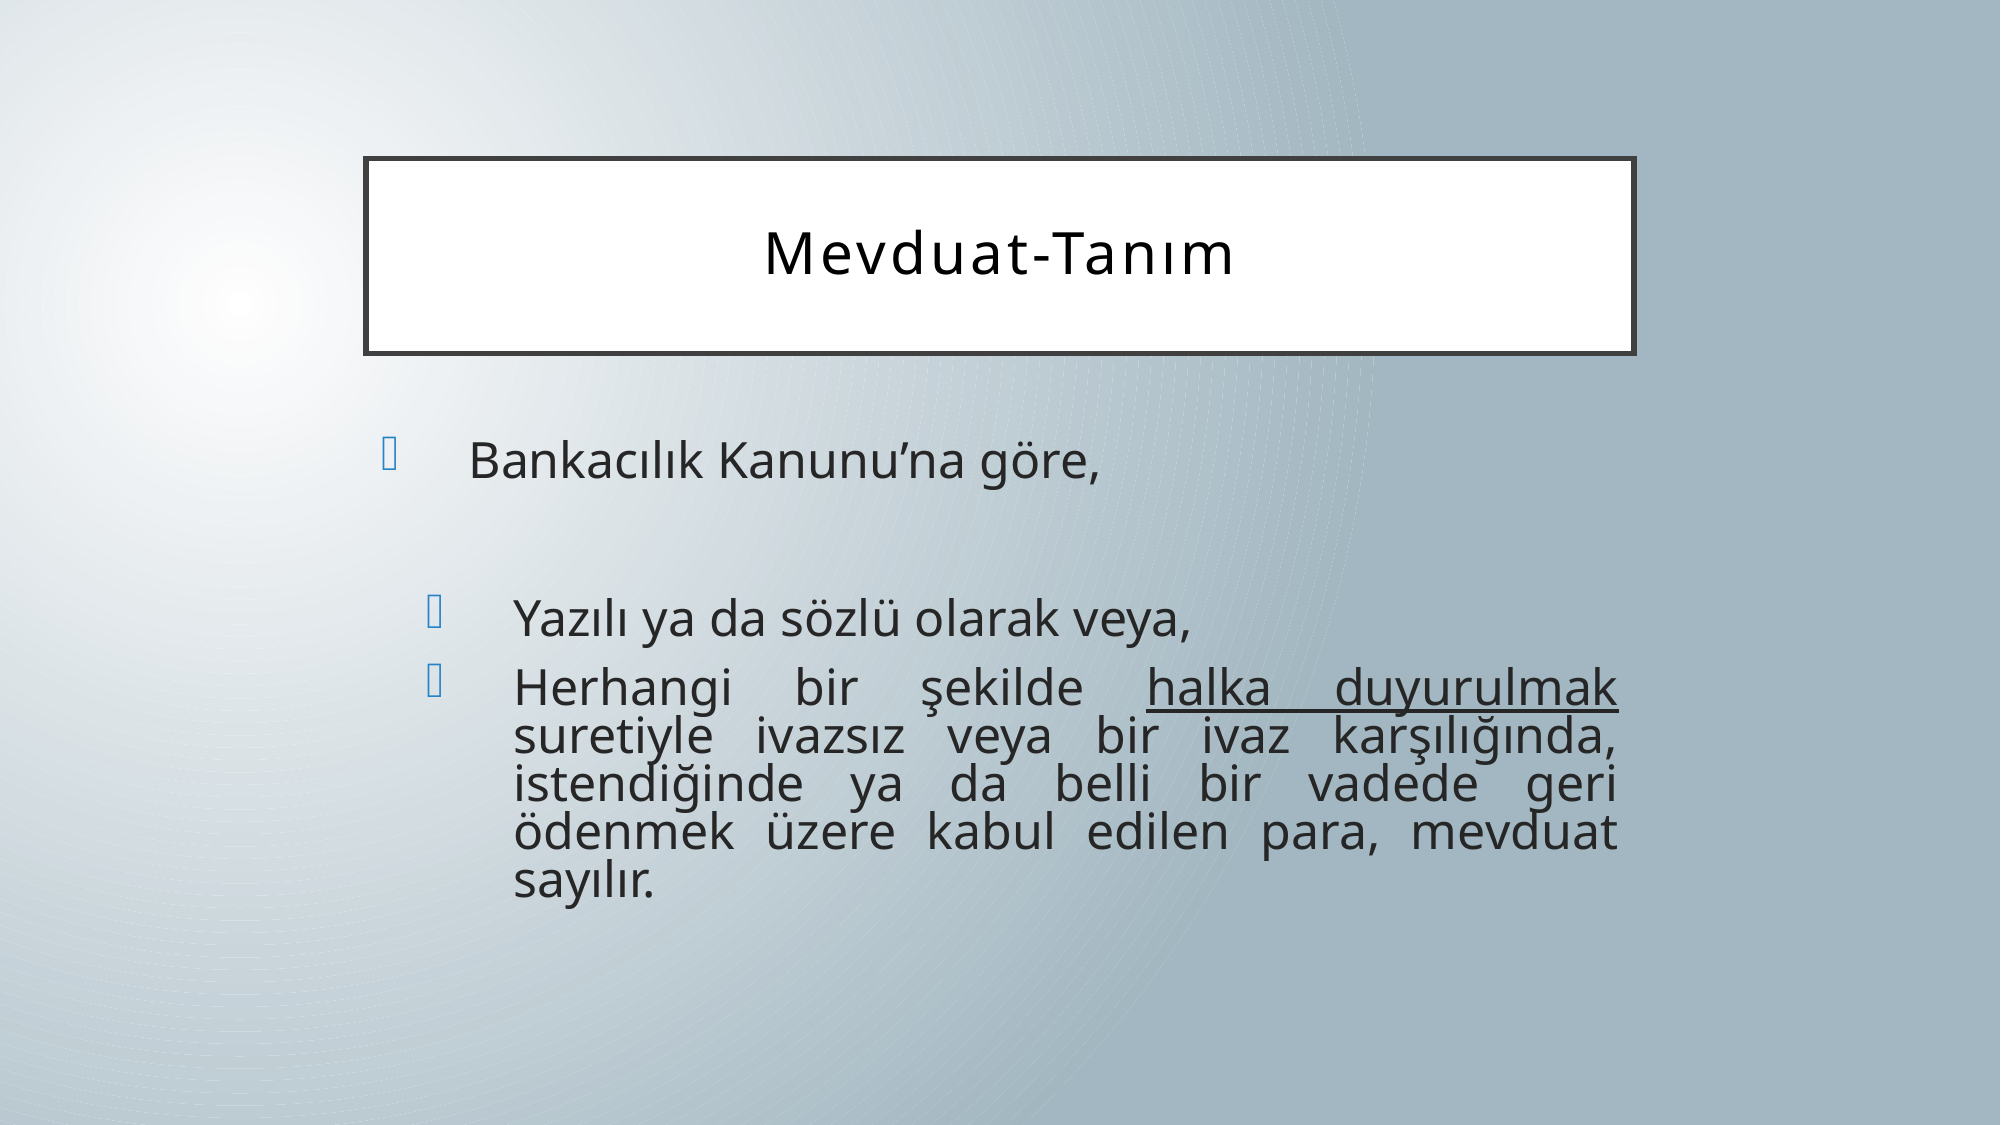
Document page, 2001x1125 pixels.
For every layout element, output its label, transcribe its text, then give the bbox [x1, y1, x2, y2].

title Mevduat-Tanım [363, 156, 1637, 356]
list Bankacılık Kanunu’na göre, Yazılı ya da sözlü olarak veya, Herhangi bir şekilde halka duyurulmak suretiyle ivazsız veya bir ivaz karşılığında, istendiğinde ya da belli bir vadede geri ödenmek üzere kabul edilen para, mevduat sayılır. [366, 432, 1634, 942]
